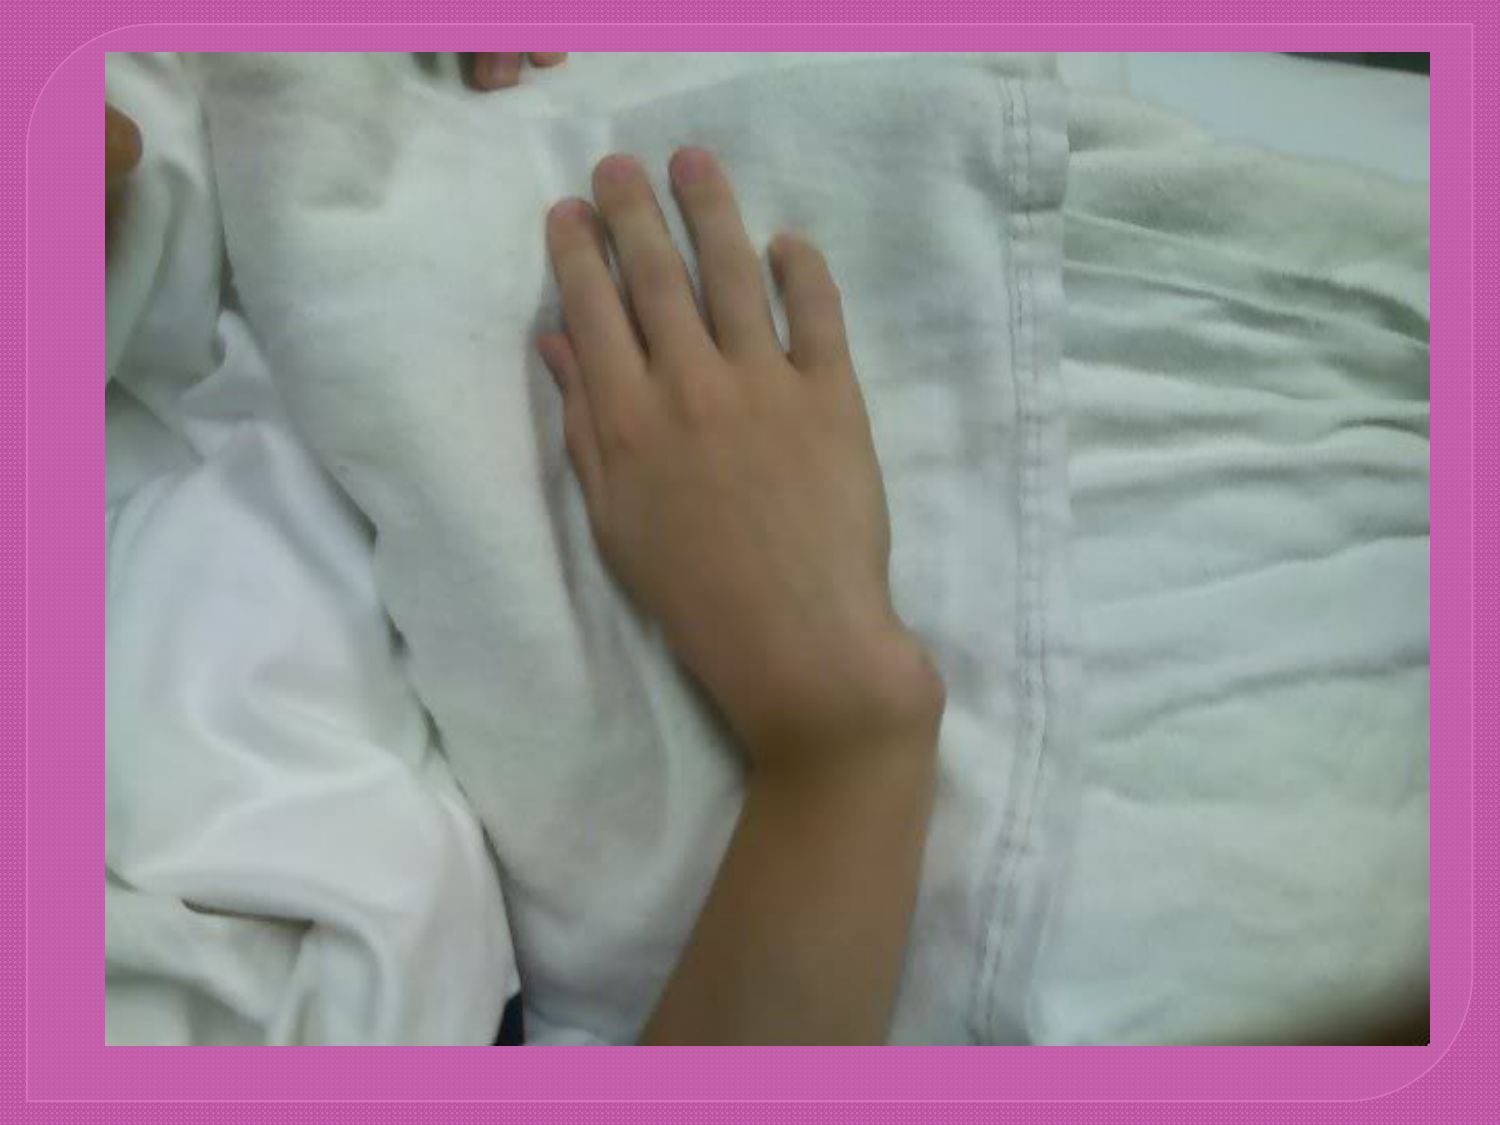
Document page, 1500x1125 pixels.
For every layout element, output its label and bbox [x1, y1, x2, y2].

picture [105, 52, 1430, 1047]
